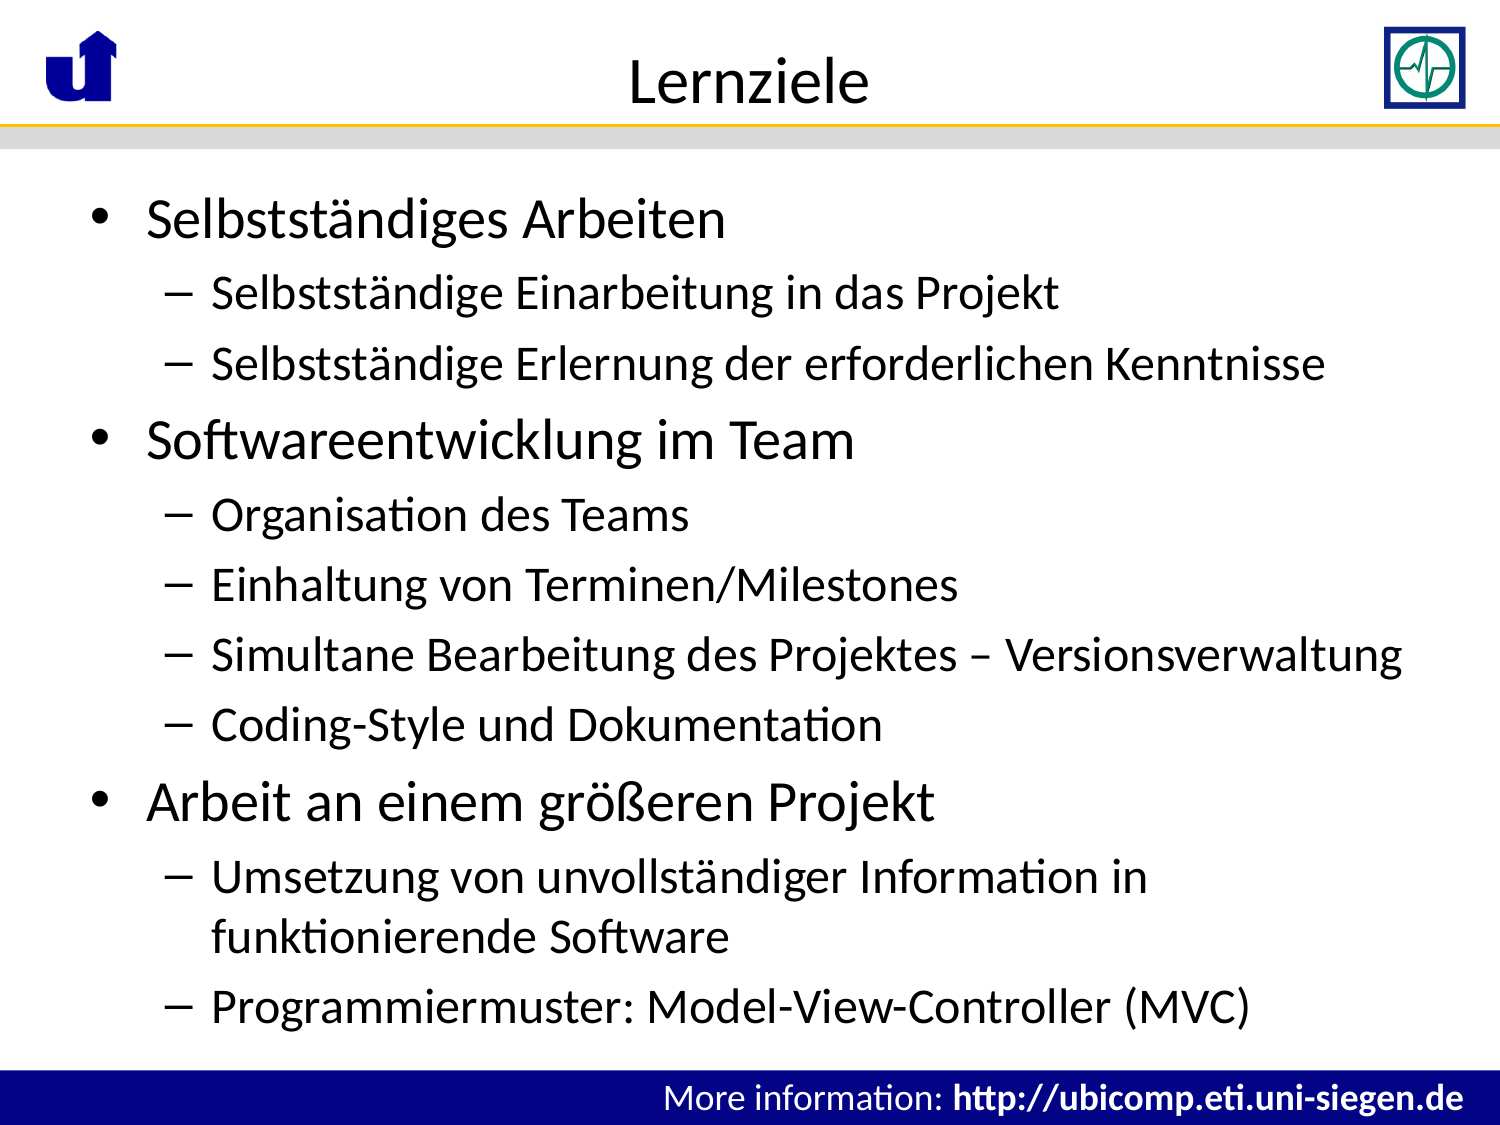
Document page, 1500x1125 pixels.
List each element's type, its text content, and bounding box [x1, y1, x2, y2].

title Lernziele [152, 29, 1348, 134]
picture [46, 31, 124, 102]
list Selbstständiges Arbeiten Selbstständige Einarbeitung in das Projekt Selbstständige Erlernung der erforderlichen Kenntnisse Softwareentwicklung im Team Organisation des Teams Einhaltung von Terminen/Milestones Simultane Bearbeitung des Projektes – Versionsverwaltung Coding-Style und Dokumentation Arbeit an einem größeren Projekt Umsetzung von unvollständiger Information in funktionierende Software Programmiermuster: Model-View-Controller (MVC) [75, 172, 1425, 1047]
